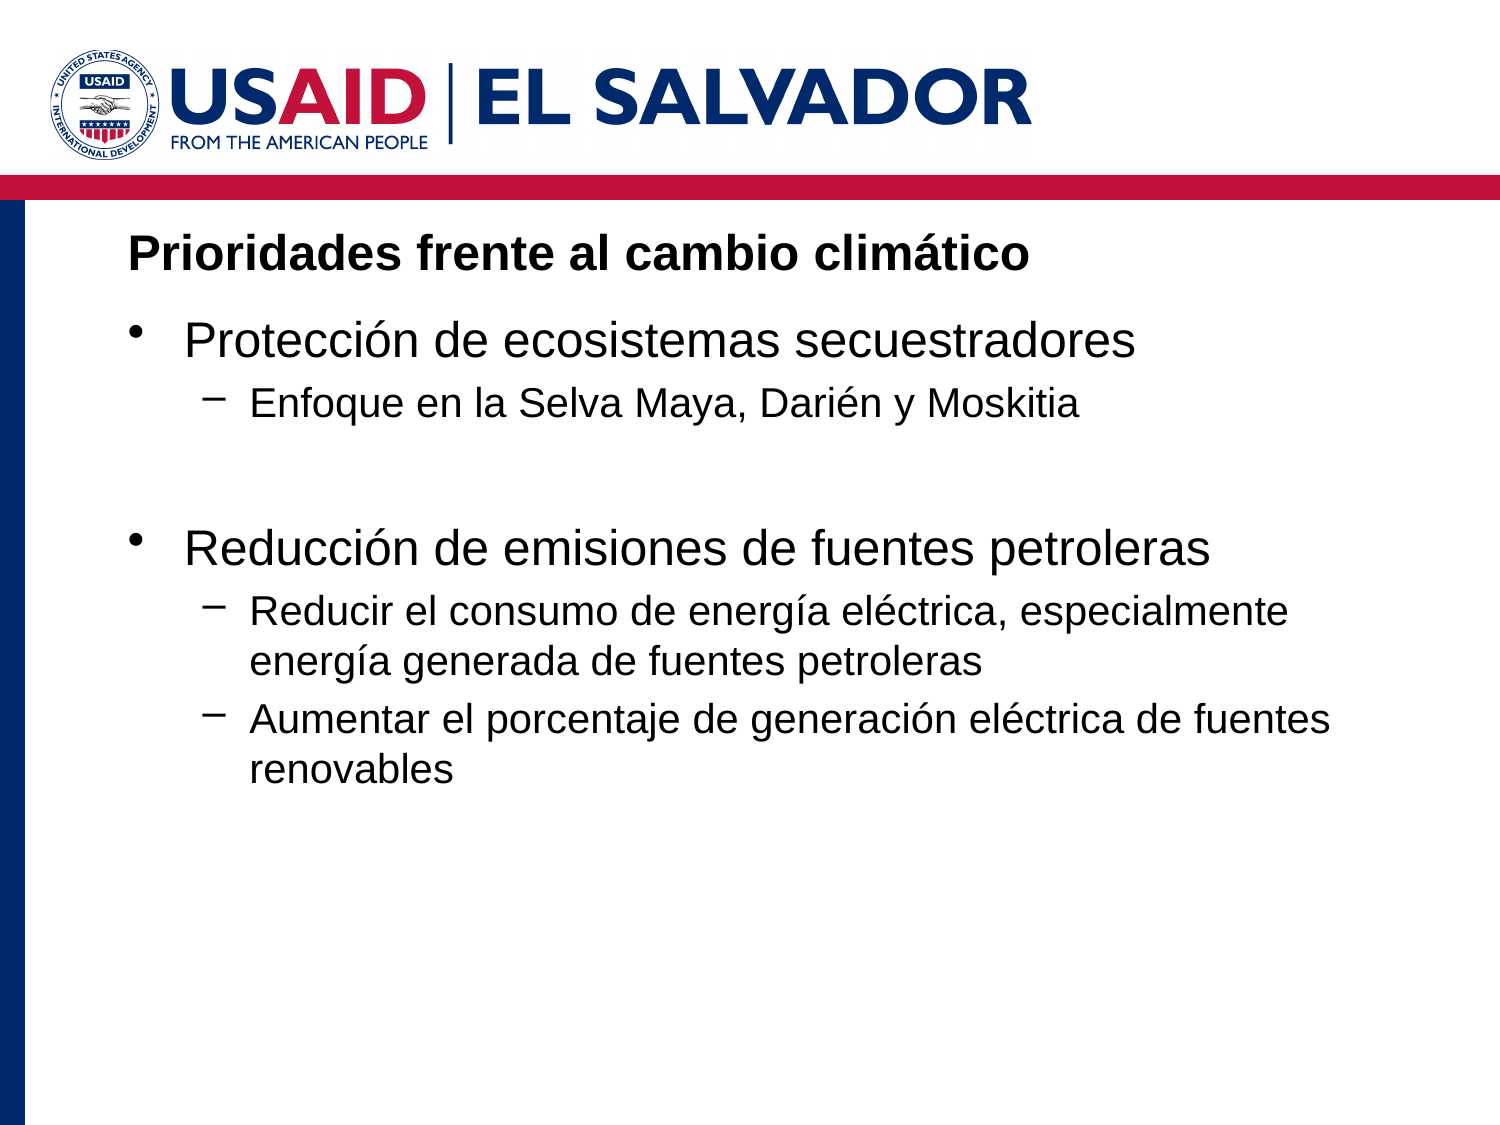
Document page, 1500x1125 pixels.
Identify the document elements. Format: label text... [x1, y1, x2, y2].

title Prioridades frente al cambio climático [112, 212, 1388, 299]
picture [50, 50, 1032, 160]
list Protección de ecosistemas secuestradores Enfoque en la Selva Maya, Darién y Moskitia Reducción de emisiones de fuentes petroleras Reducir el consumo de energía eléctrica, especialmente energía generada de fuentes petroleras Aumentar el porcentaje de generación eléctrica de fuentes renovables [112, 299, 1388, 938]
